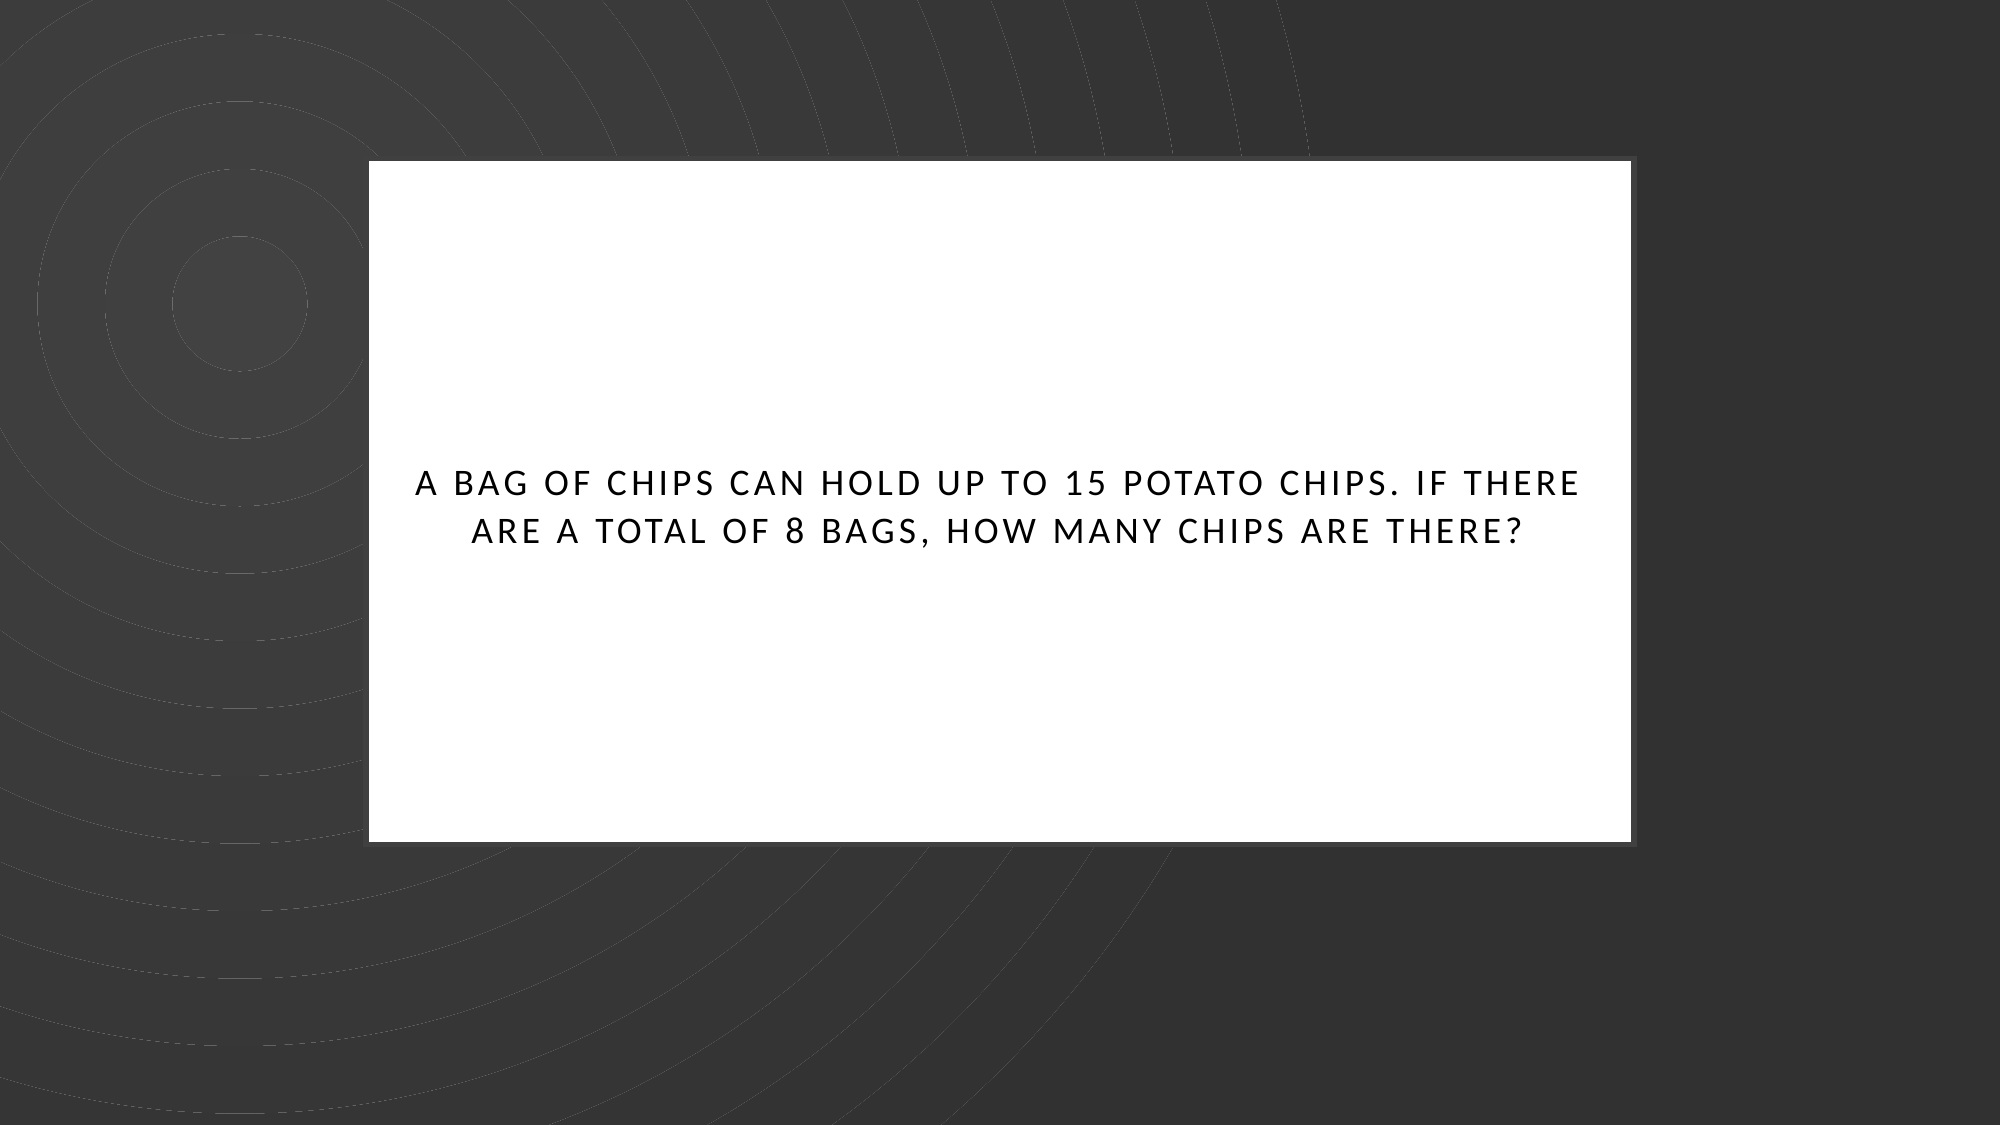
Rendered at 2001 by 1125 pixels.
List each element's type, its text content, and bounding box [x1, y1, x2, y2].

title A bag of chips can hold up to 15 potato chips. If there are a total of 8 bags, how many chips are there? [363, 156, 1637, 847]
